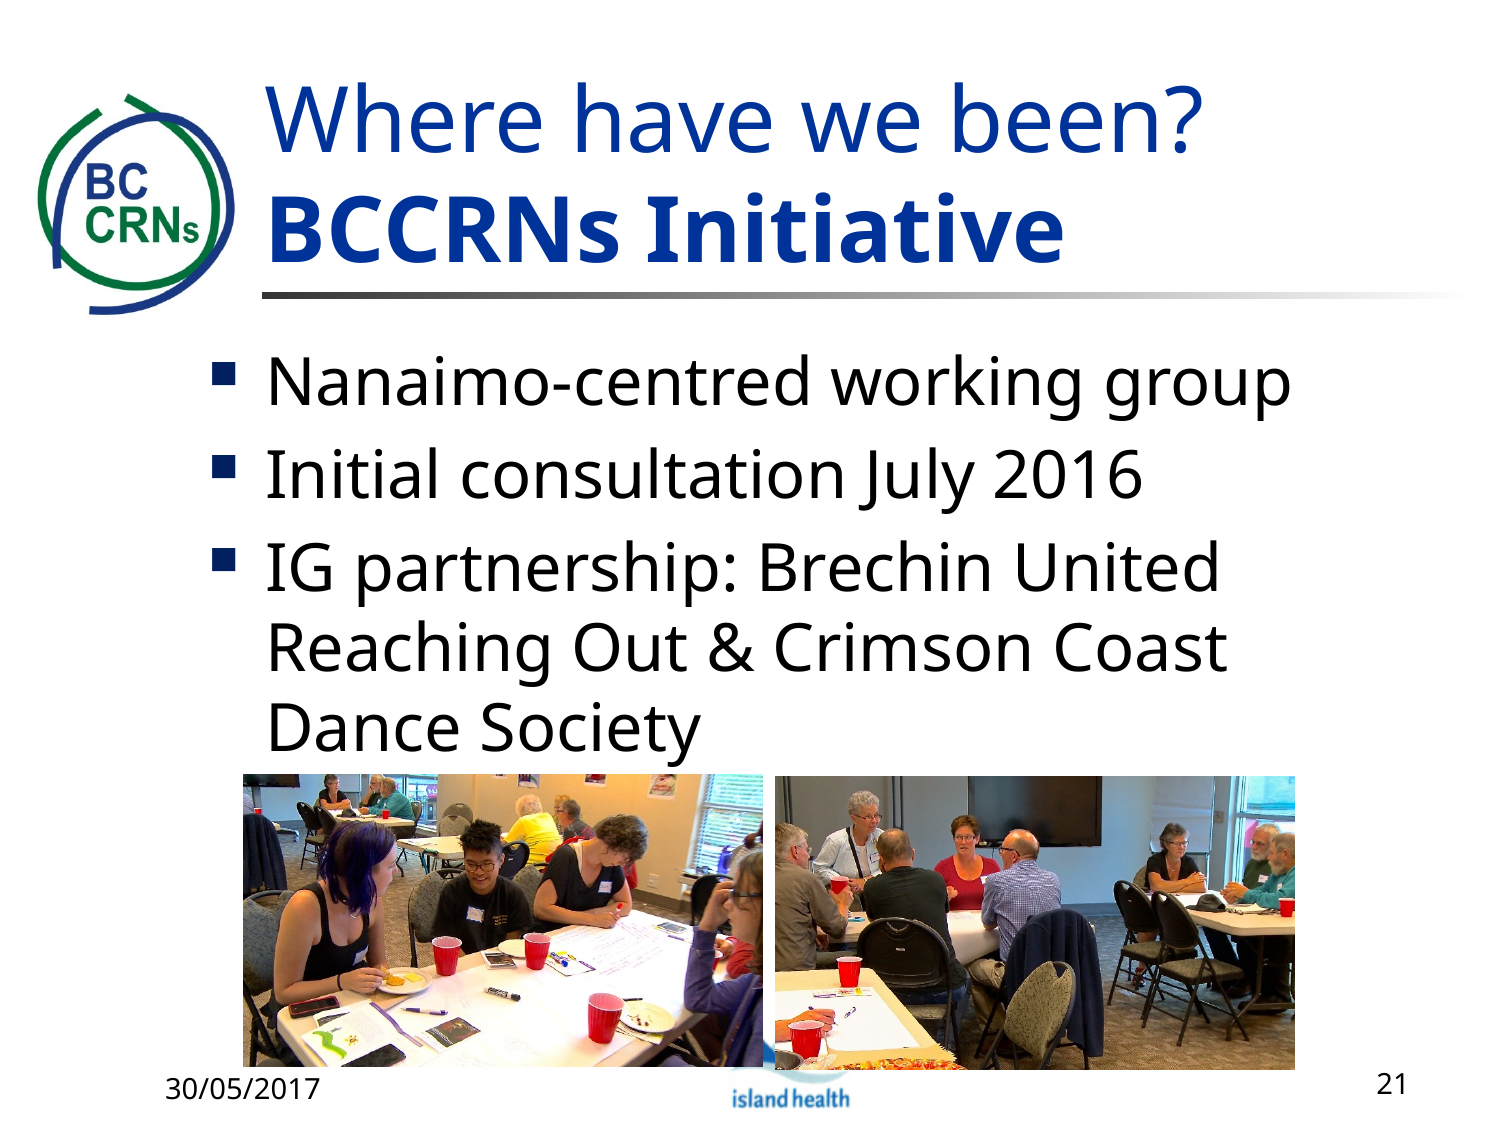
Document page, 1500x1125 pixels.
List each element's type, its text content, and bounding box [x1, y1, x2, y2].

title Where have we been? BCCRNs Initiative [249, 101, 1468, 289]
slide_number 21 [1112, 1037, 1426, 1113]
picture [774, 776, 1296, 1070]
list Nanaimo-centred working group Initial consultation July 2016 IG partnership: Brechin United Reaching Out & Crimson Coast Dance Society [193, 331, 1376, 1006]
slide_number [149, 1037, 463, 1113]
picture [242, 774, 764, 1067]
picture [35, 93, 262, 330]
